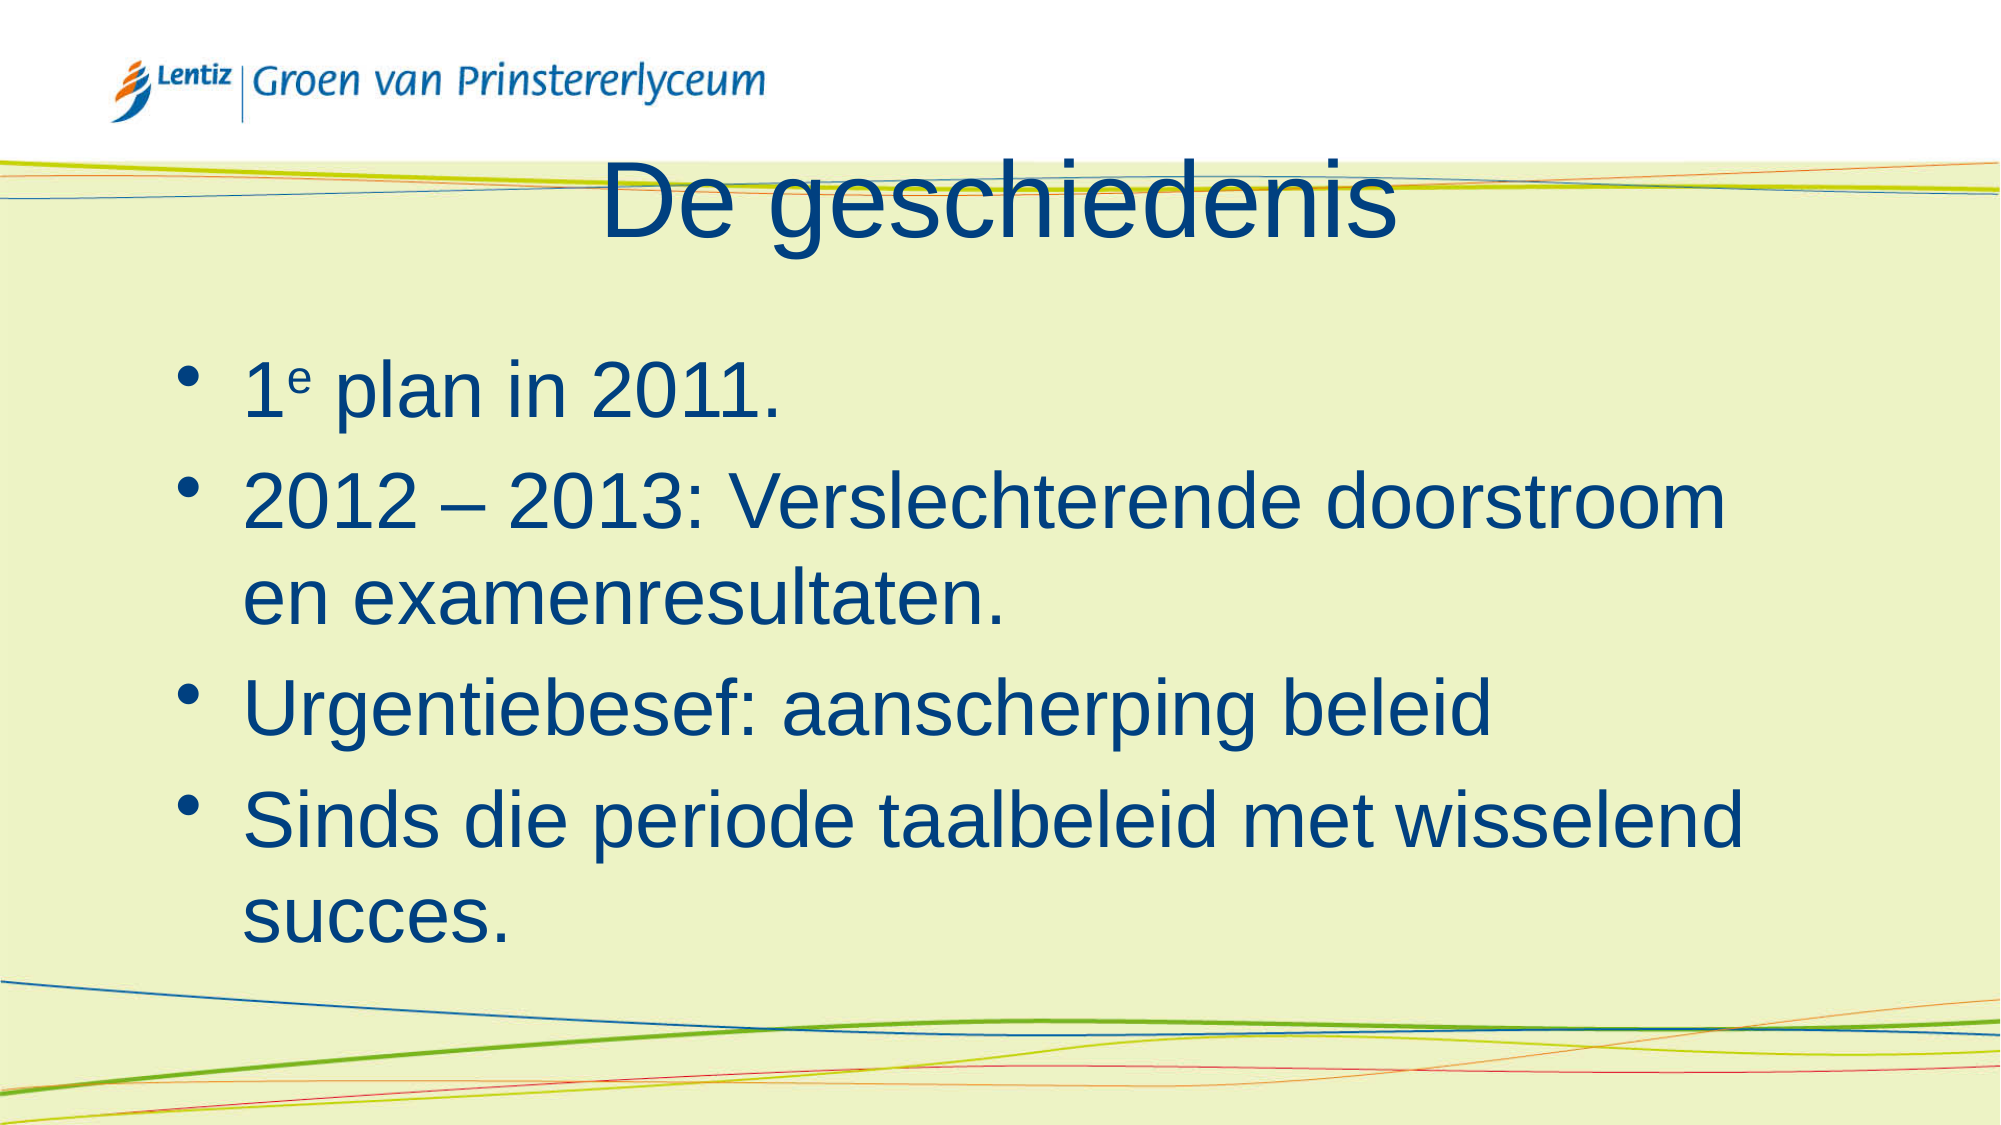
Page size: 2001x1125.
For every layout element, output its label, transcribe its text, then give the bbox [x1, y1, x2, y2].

title De geschiedenis [150, 99, 1850, 288]
picture [0, 0, 2001, 1125]
list 1e plan in 2011. 2012 – 2013: Verslechterende doorstroom en examenresultaten. Urgentiebesef: aanscherping beleid Sinds die periode taalbeleid met wisselend succes. [150, 324, 1850, 1000]
